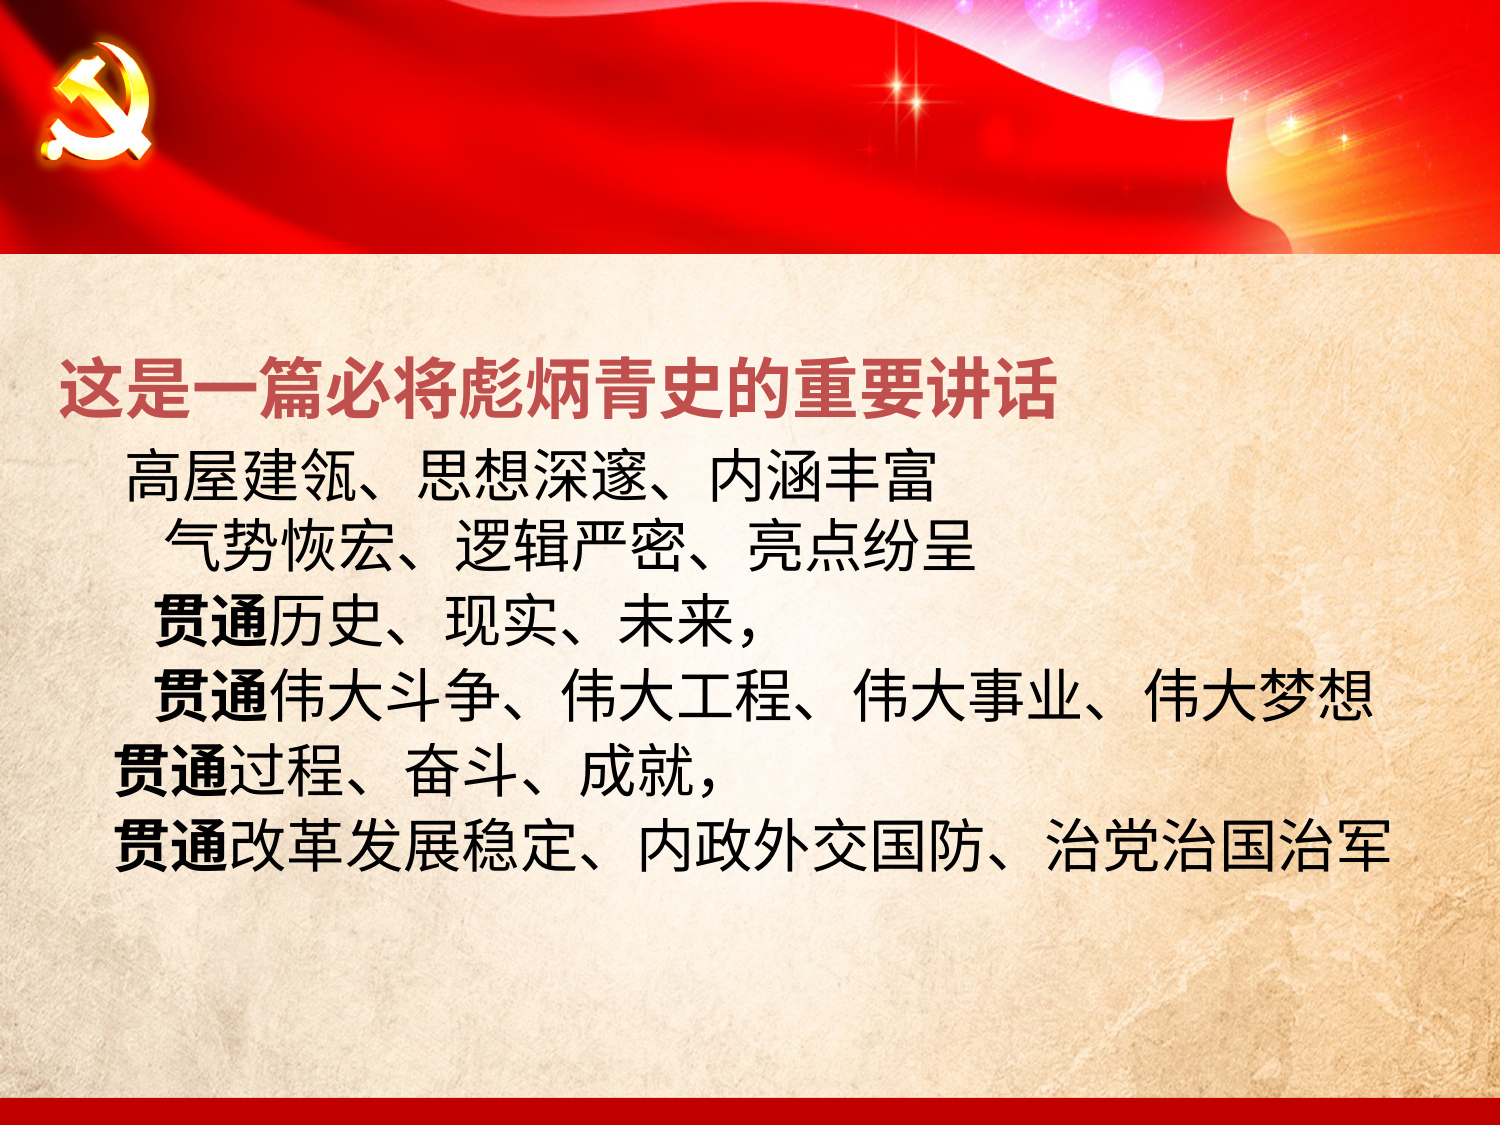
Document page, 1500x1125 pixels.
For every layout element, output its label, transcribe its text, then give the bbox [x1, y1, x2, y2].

text_box 这是一篇必将彪炳青史的重要讲话 高屋建瓴、思想深邃、内涵丰富 气势恢宏、逻辑严密、亮点纷呈 贯通历史、现实、未来， 贯通伟大斗争、伟大工程、伟大事业、伟大梦想 贯通过程、奋斗、成就， 贯通改革发展稳定、内政外交国防、治党治国治军 [43, 338, 1468, 957]
picture [0, 0, 1500, 1097]
